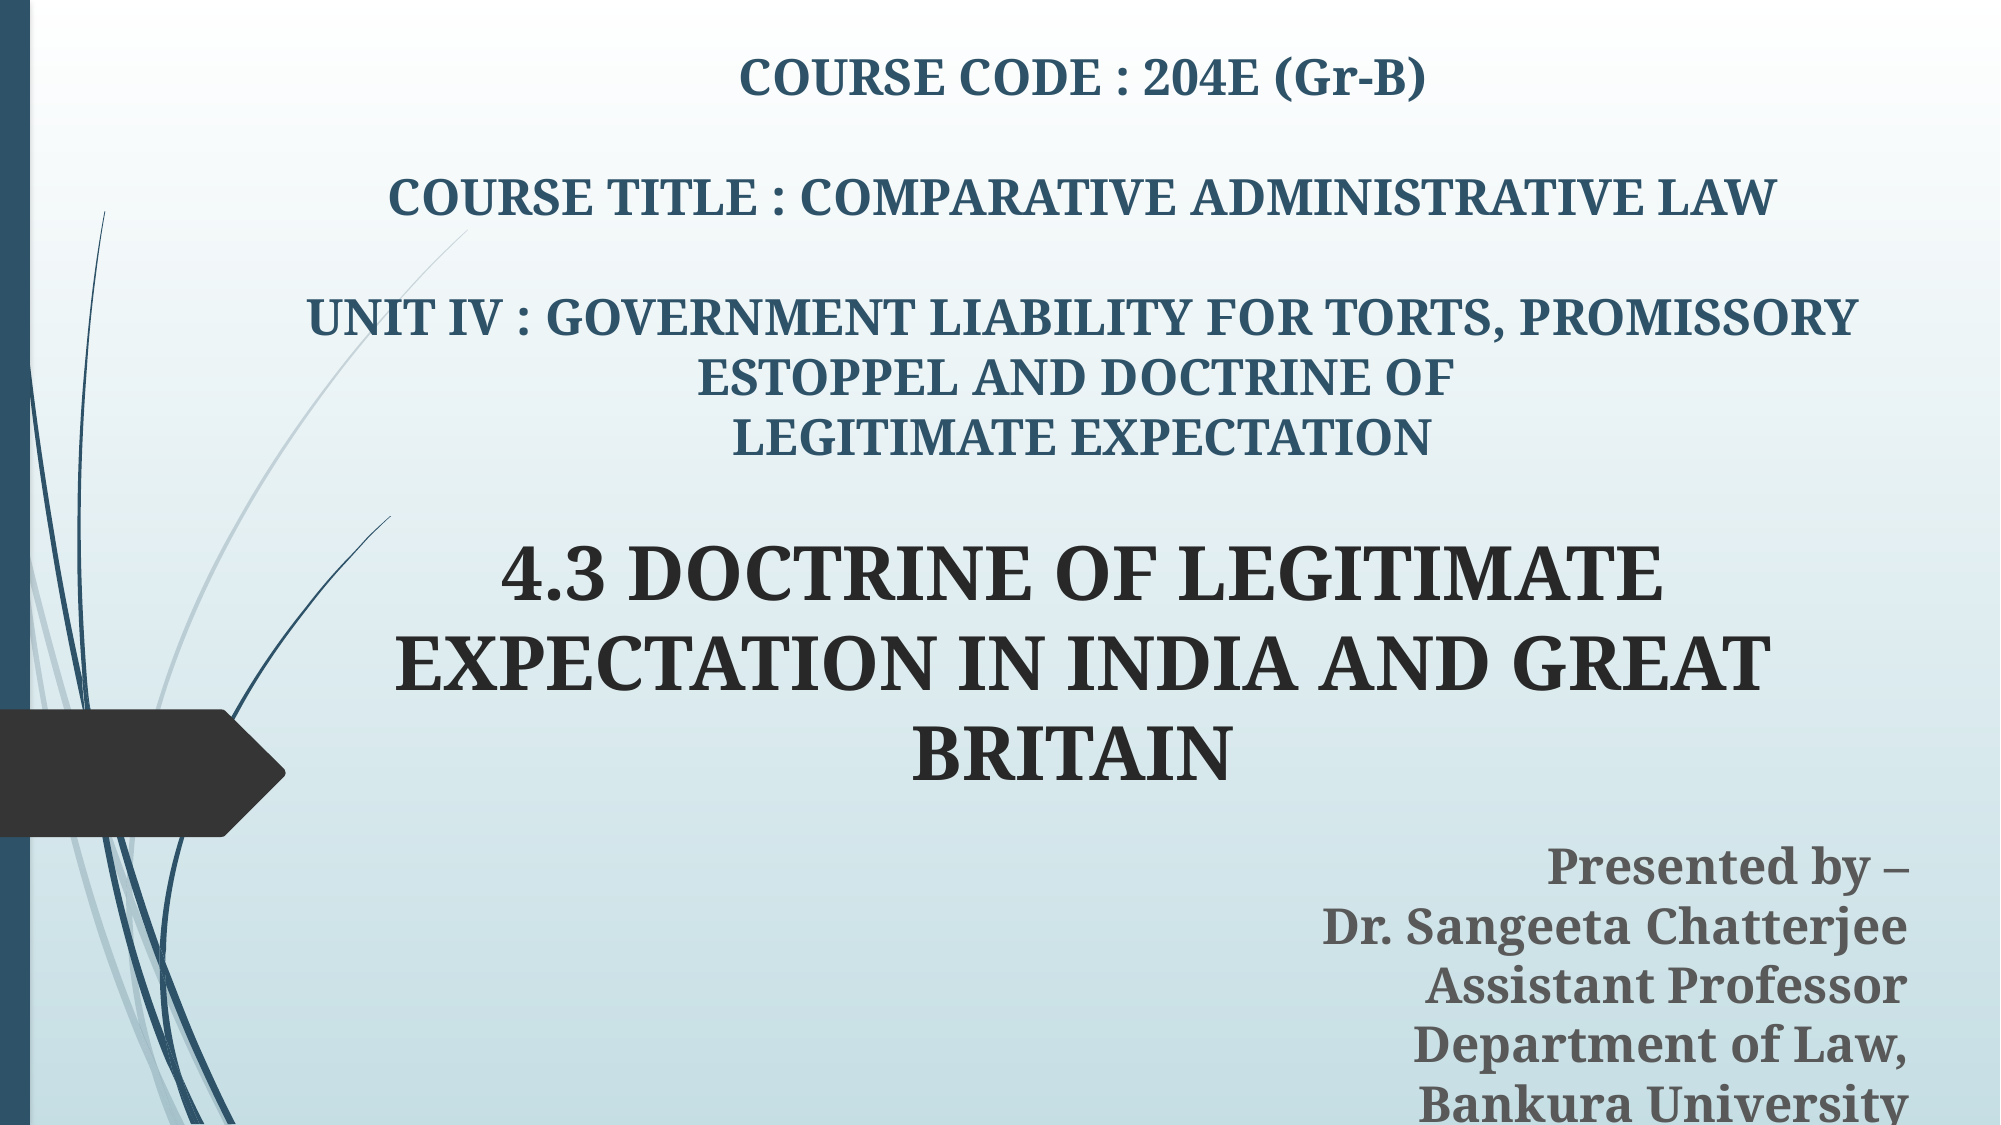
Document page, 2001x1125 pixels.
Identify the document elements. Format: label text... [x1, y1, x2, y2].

title LL.M. SEMESTER II COURSE CODE : 204E (Gr-B) COURSE TITLE : COMPARATIVE ADMINISTRATIVE LAW UNIT IV : GOVERNMENT LIABILITY FOR TORTS, PROMISSORY ESTOPPEL AND DOCTRINE OF LEGITIMATE EXPECTATION 4.3 DOCTRINE OF LEGITIMATE EXPECTATION IN INDIA AND GREAT BRITAIN [242, 18, 1924, 803]
subtitle Presented by – Dr. Sangeeta Chatterjee Assistant Professor Department of Law, Bankura University [242, 827, 1924, 1125]
